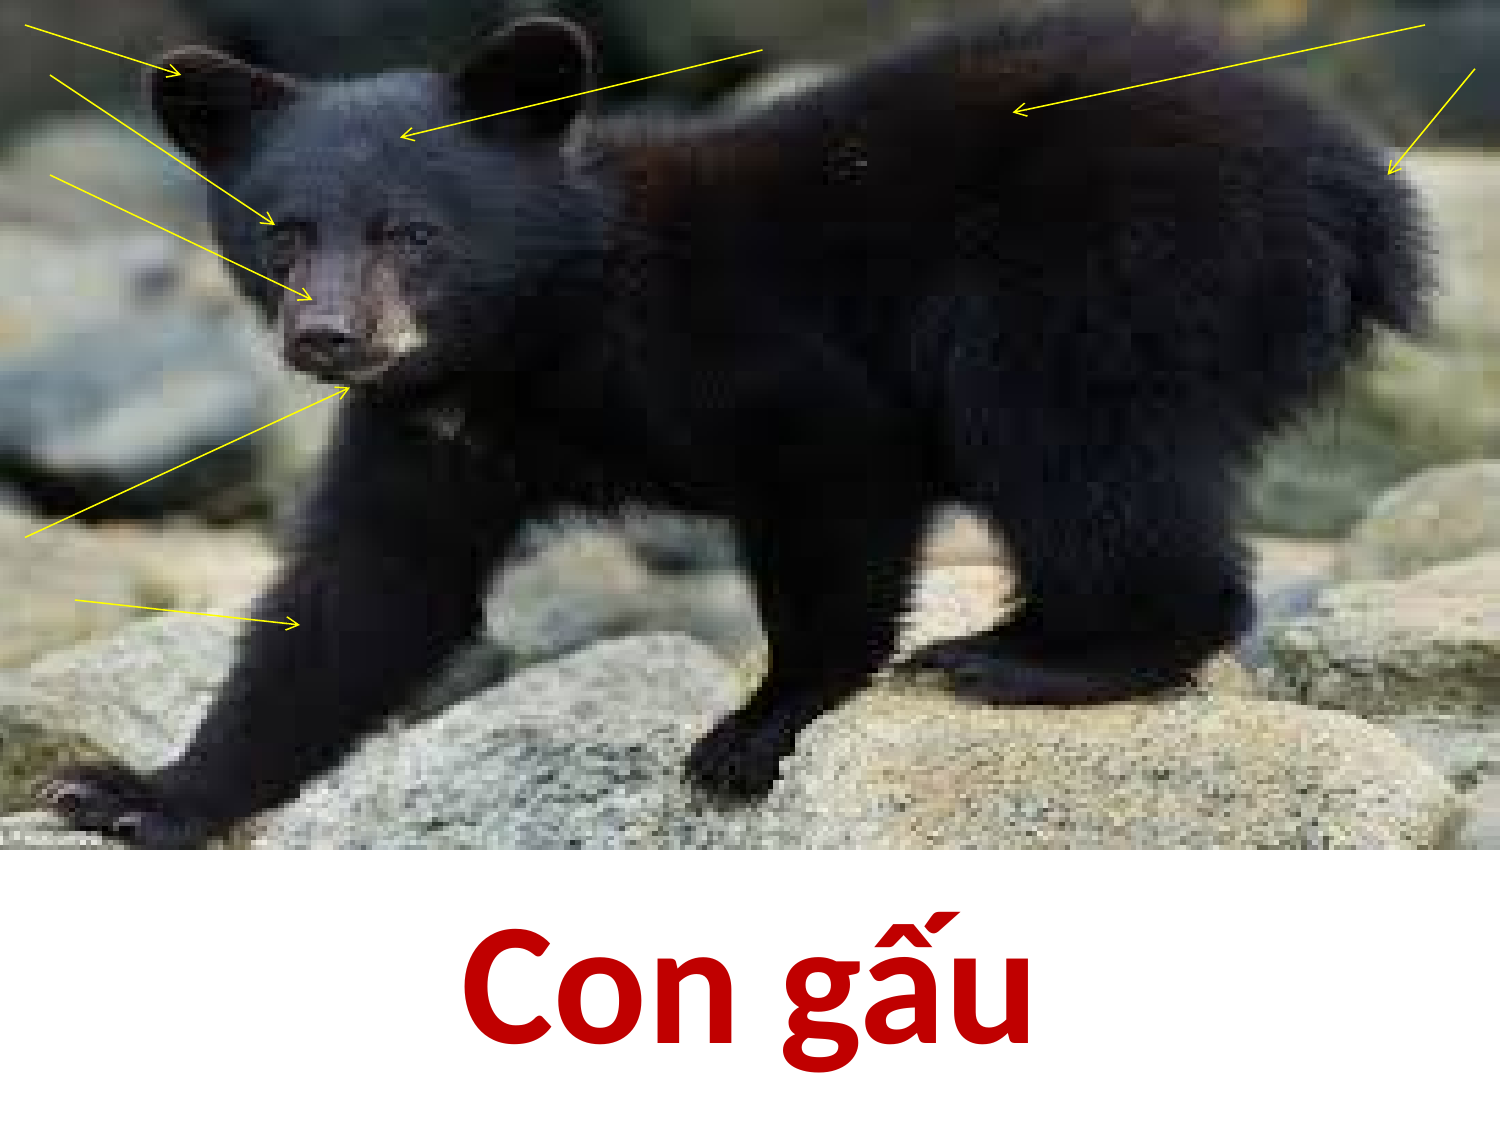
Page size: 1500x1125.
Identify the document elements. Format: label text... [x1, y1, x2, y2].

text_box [24, 24, 182, 76]
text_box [74, 599, 301, 626]
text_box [24, 387, 351, 538]
picture [0, 0, 1500, 851]
subtitle Con gấu [225, 862, 1275, 1088]
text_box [49, 174, 313, 301]
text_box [1012, 24, 1426, 113]
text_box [49, 74, 276, 174]
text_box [1387, 68, 1476, 176]
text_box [399, 49, 763, 138]
